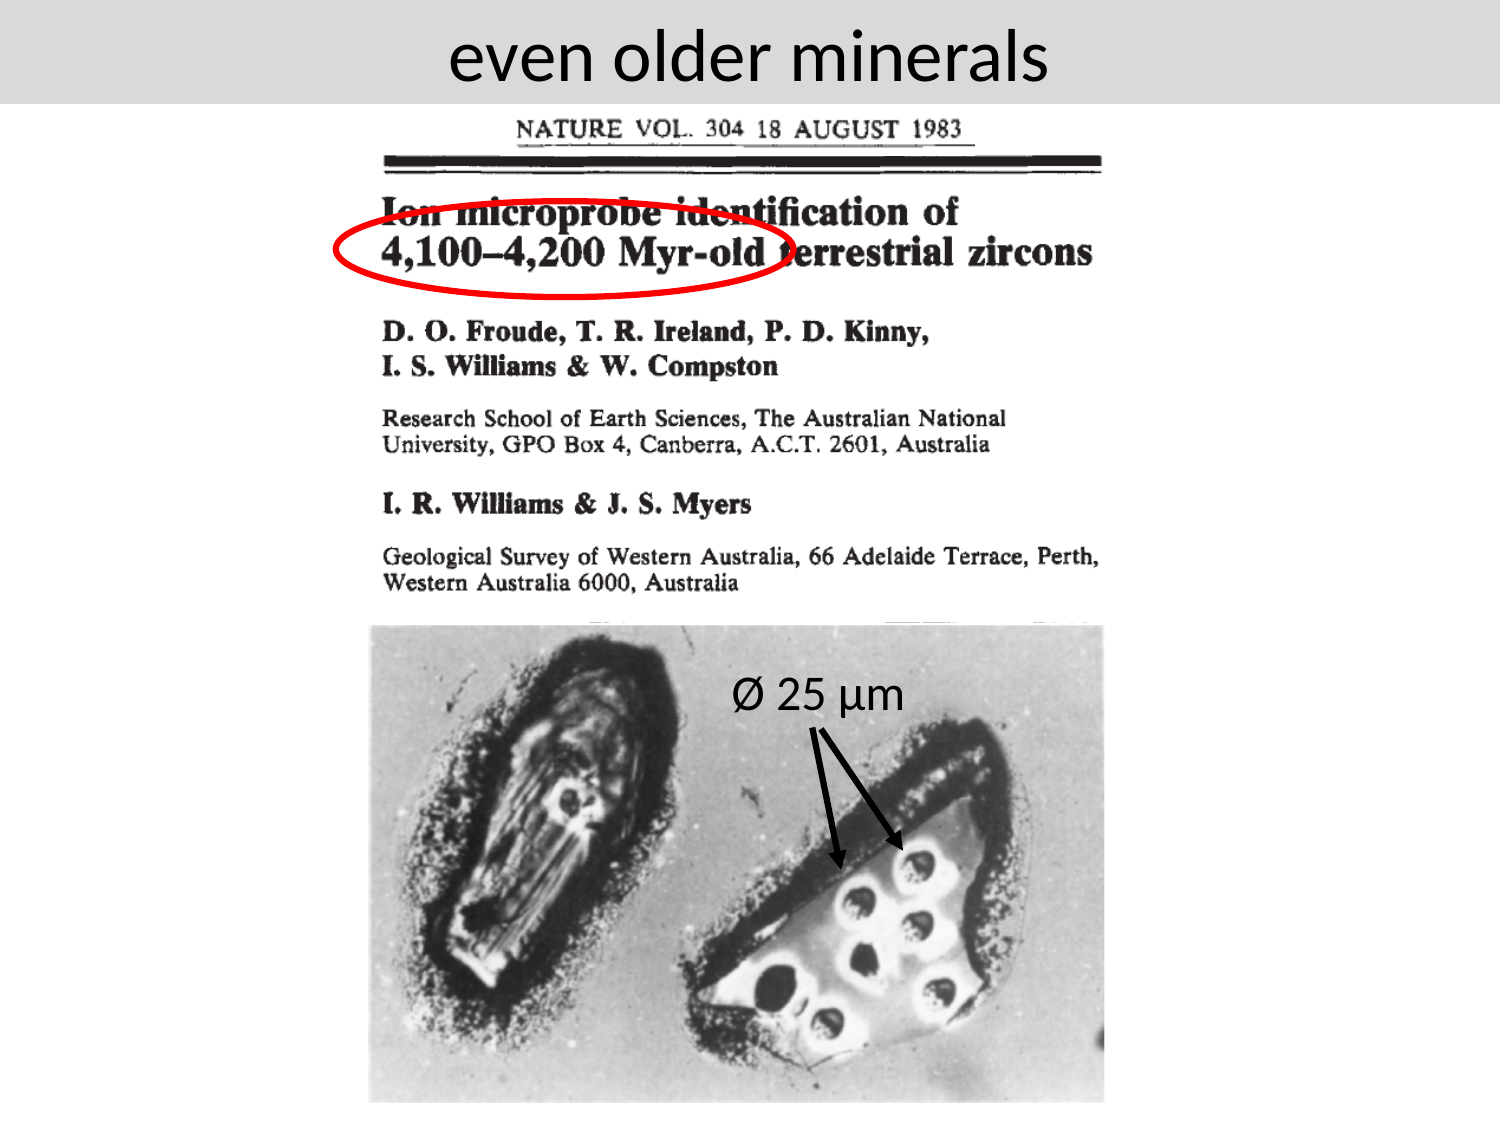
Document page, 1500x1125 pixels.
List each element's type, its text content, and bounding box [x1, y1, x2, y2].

text_box [333, 222, 368, 276]
text_box even older minerals [0, 0, 1500, 104]
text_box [367, 623, 1108, 1109]
picture [373, 106, 1108, 623]
